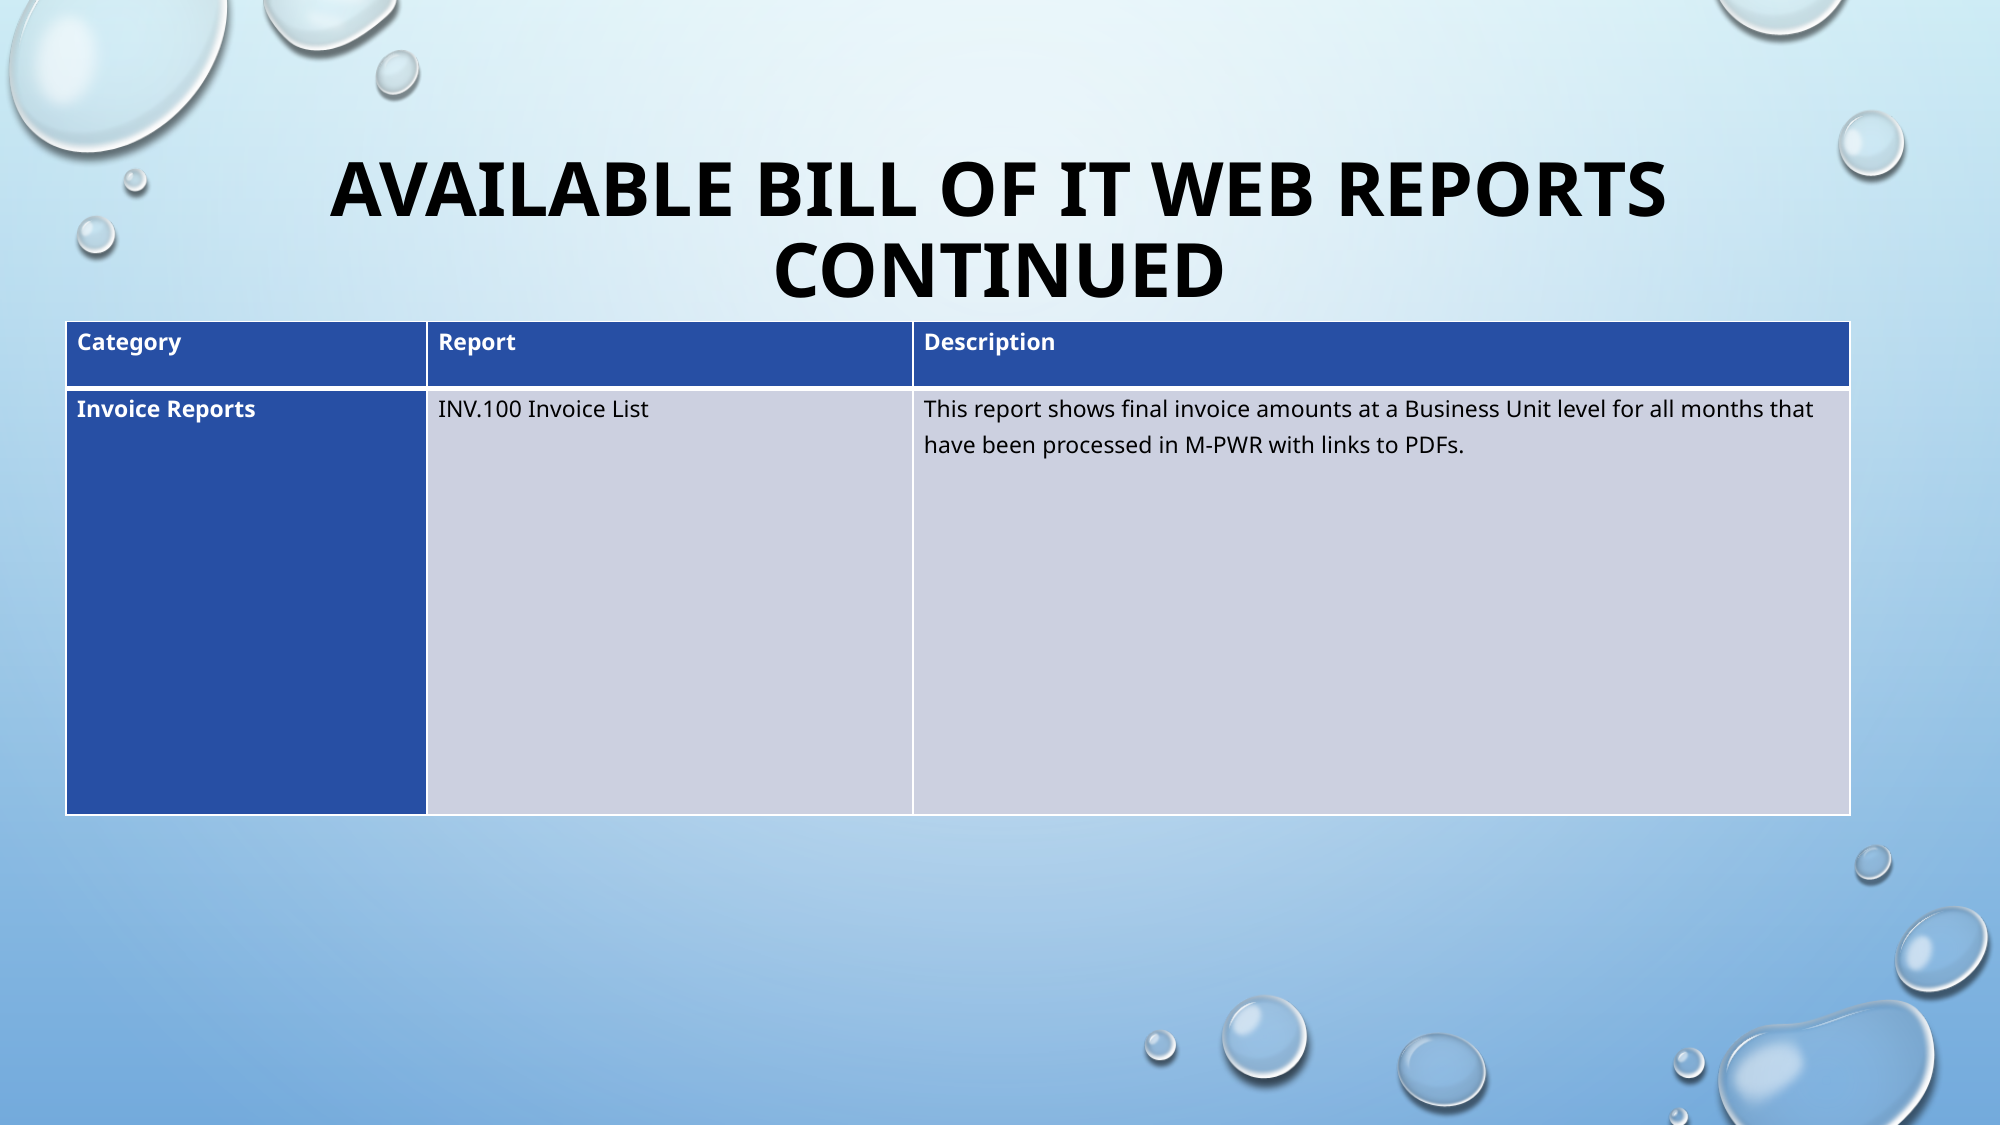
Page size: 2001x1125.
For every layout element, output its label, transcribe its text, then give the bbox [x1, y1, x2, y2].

table_cell Invoice Reports [67, 391, 426, 814]
table_cell This report shows final invoice amounts at a Business Unit level for all months that have been processed in M-PWR with links to PDFs. [914, 391, 1849, 814]
table_header Description [914, 322, 1849, 386]
table_header Category [67, 322, 426, 386]
table_cell INV.100 Invoice List [428, 391, 912, 814]
title Available Bill of IT Web Reports Continued [149, 101, 1851, 321]
table_header Report [428, 322, 912, 386]
picture [0, 0, 2000, 1125]
